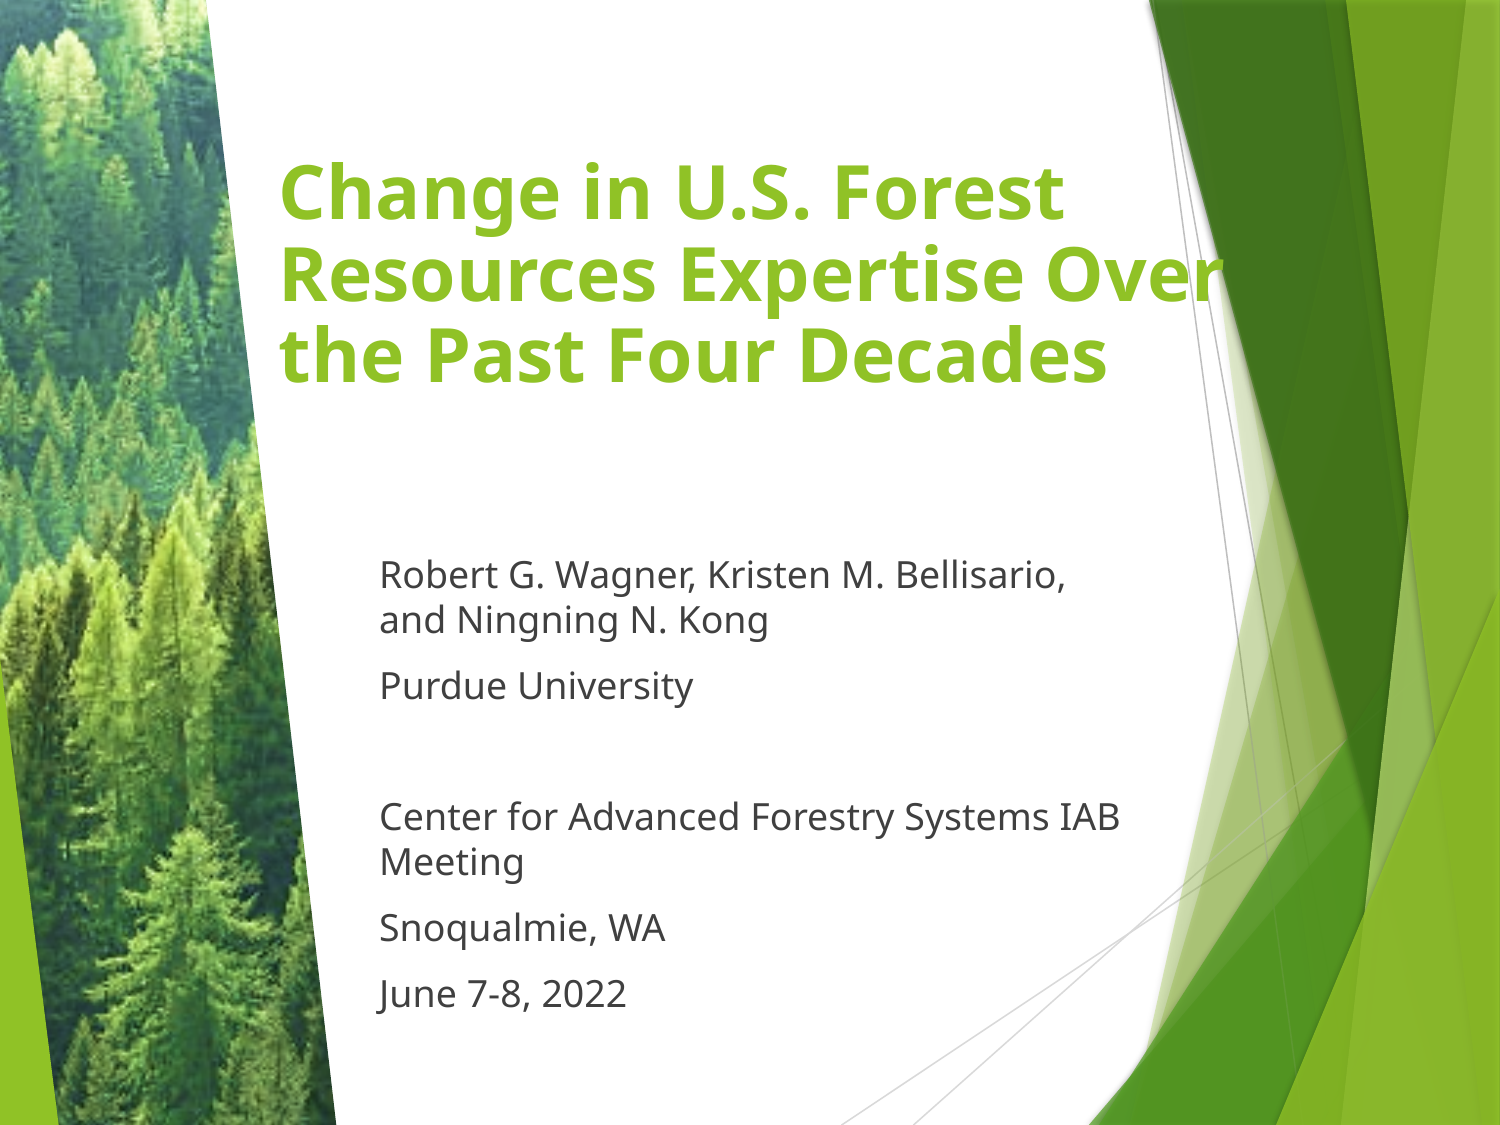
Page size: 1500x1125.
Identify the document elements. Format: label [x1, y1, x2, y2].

text_box [338, 0, 1500, 1125]
picture [0, 0, 337, 1125]
